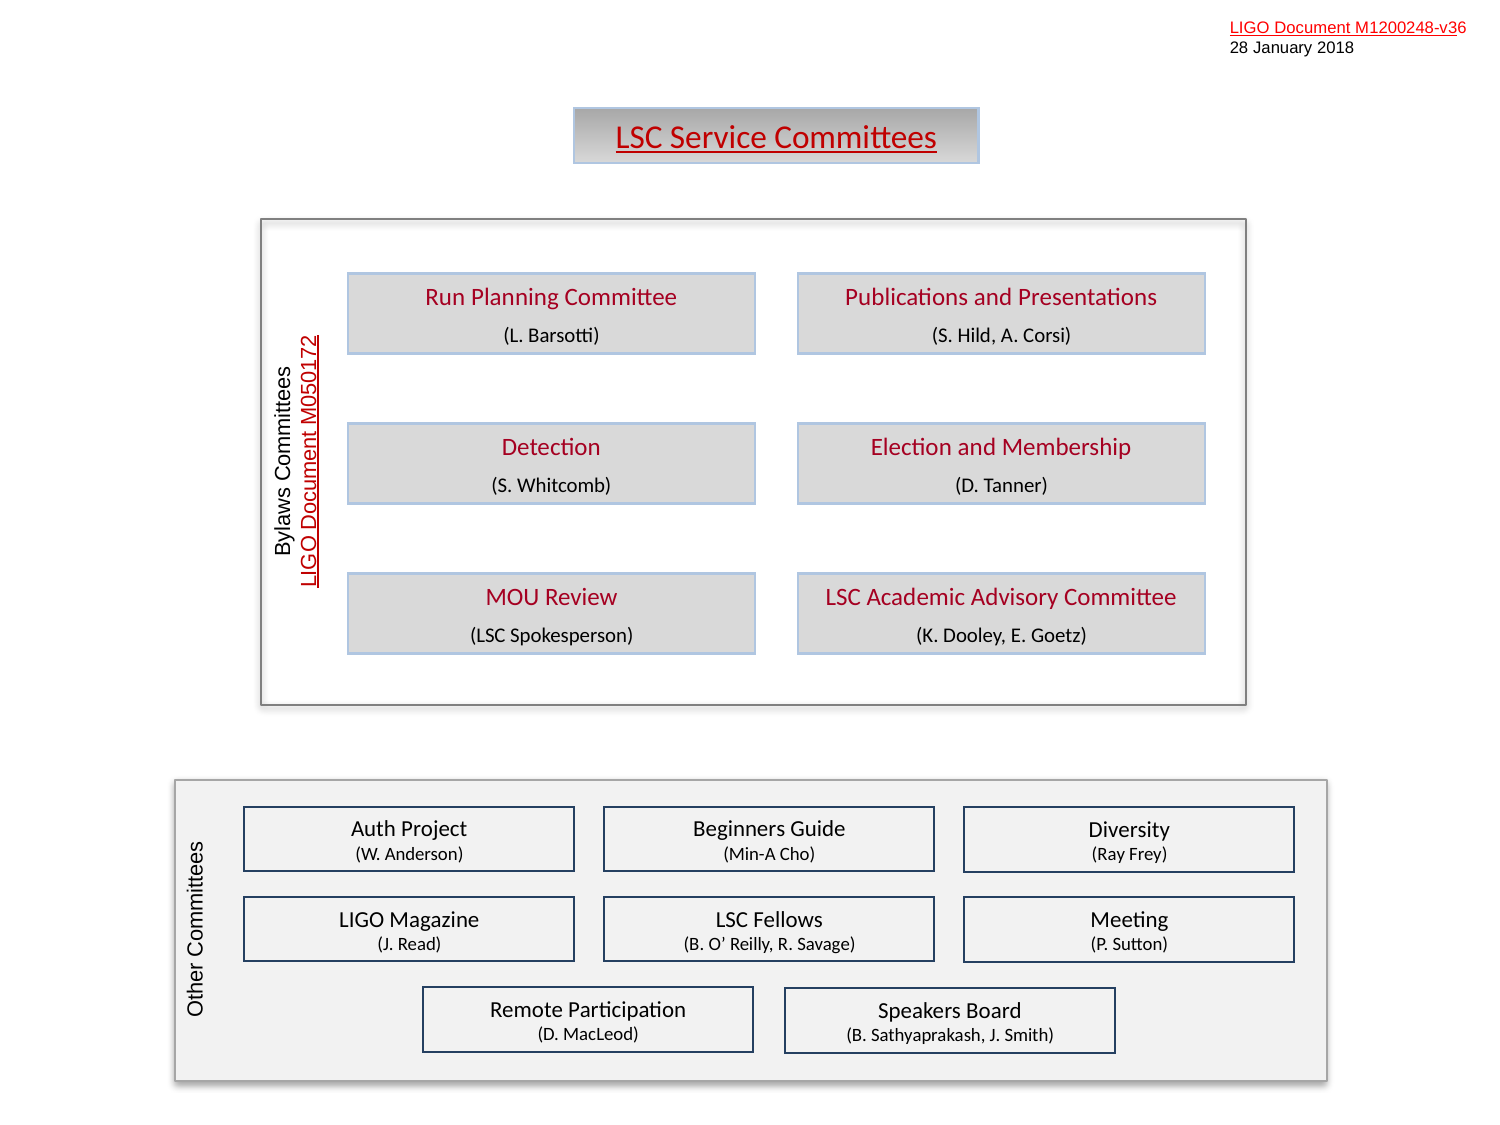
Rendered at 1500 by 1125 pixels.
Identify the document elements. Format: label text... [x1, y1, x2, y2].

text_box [173, 777, 1327, 1082]
text_box LSC Service Committees [574, 108, 979, 163]
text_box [260, 217, 1247, 706]
